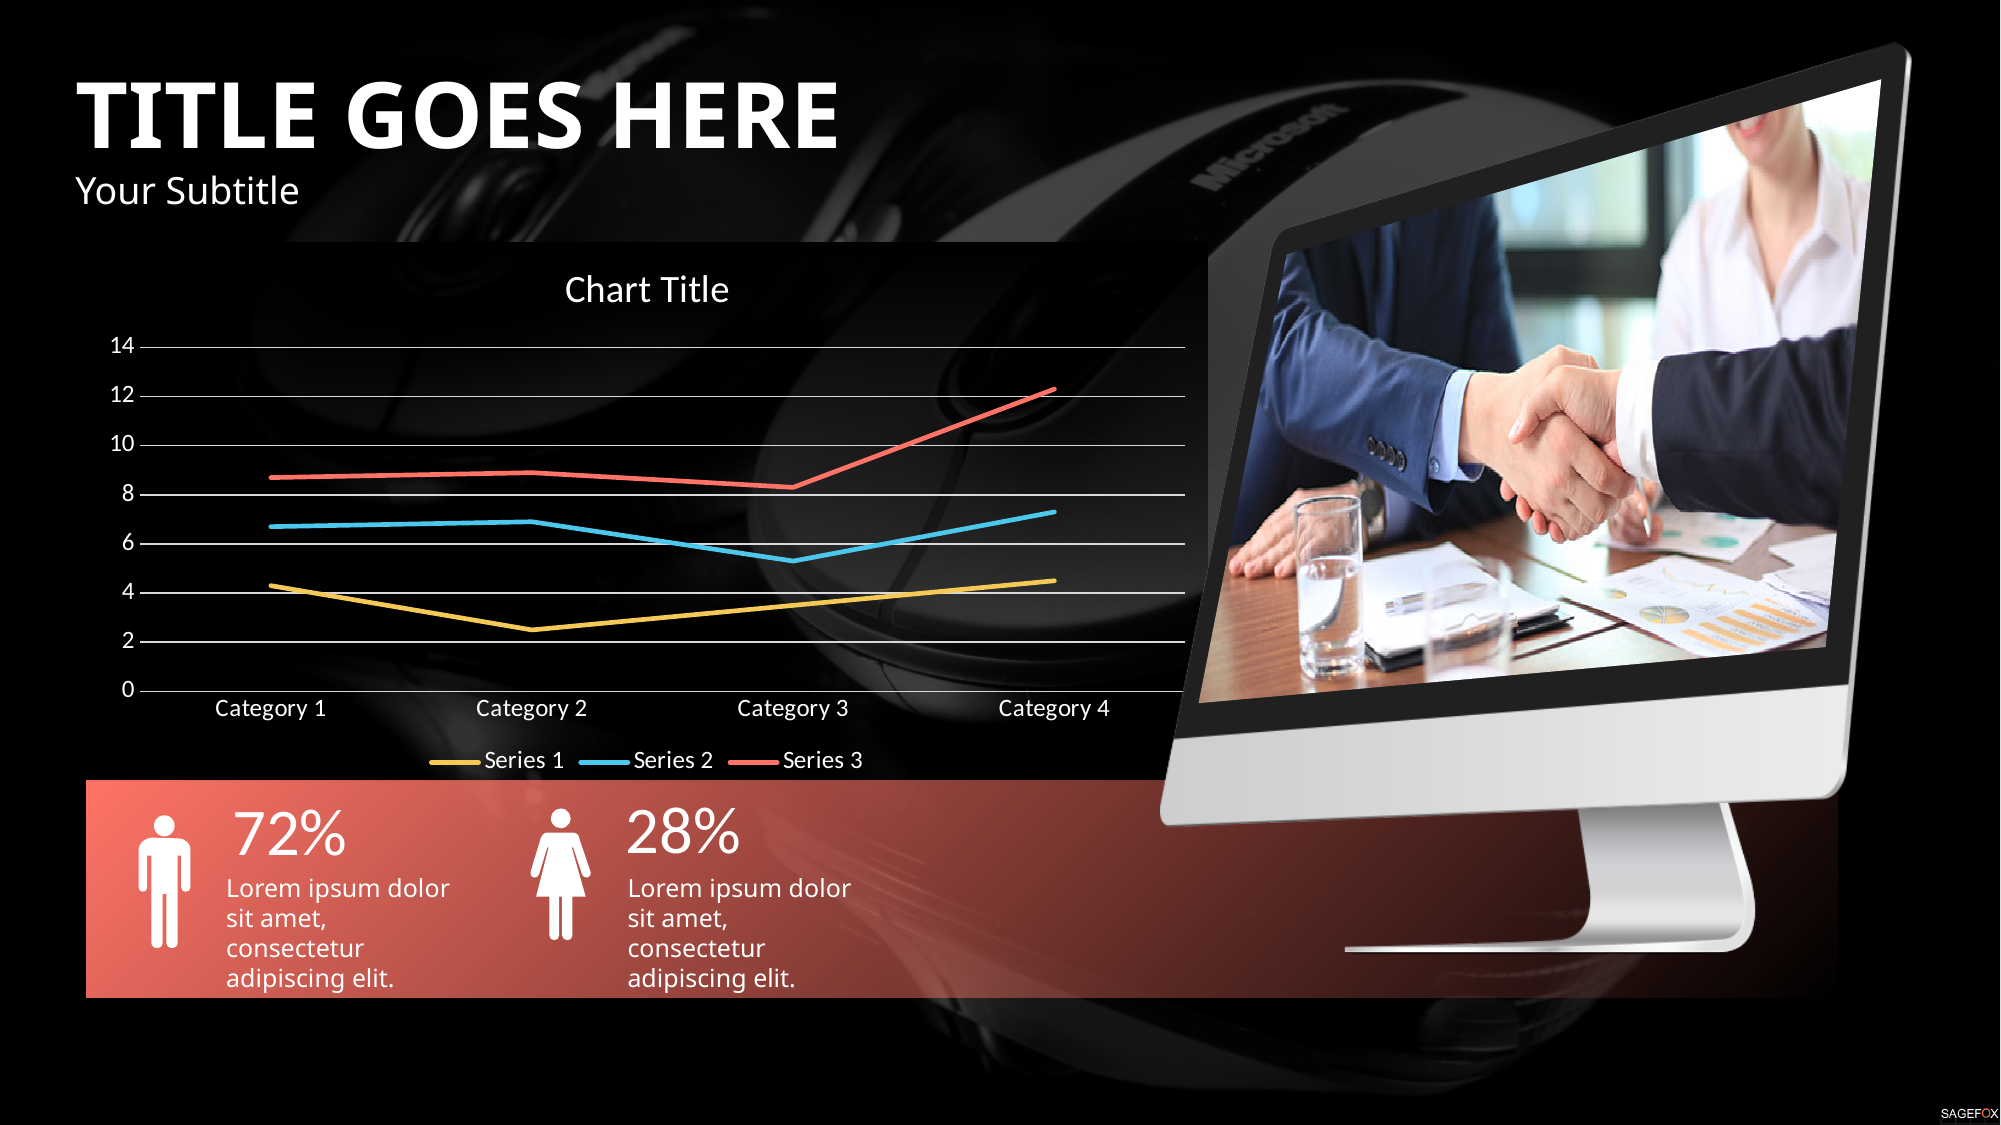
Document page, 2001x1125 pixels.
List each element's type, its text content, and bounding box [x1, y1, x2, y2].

picture [0, 0, 2001, 1125]
text_box 72% [211, 782, 369, 865]
text_box [369, 782, 612, 998]
text_box Lorem ipsum dolor sit amet, consectetur adipiscing elit. [211, 865, 468, 1000]
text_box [138, 815, 191, 948]
text_box Lorem ipsum dolor sit amet, consectetur adipiscing elit. [612, 865, 869, 1000]
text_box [529, 808, 592, 941]
text_box [86, 782, 211, 998]
text_box 28% [605, 782, 762, 875]
text_box TITLE GOES HERE Your Subtitle [60, 49, 1036, 220]
text_box [762, 782, 1160, 998]
chart [86, 242, 1160, 782]
